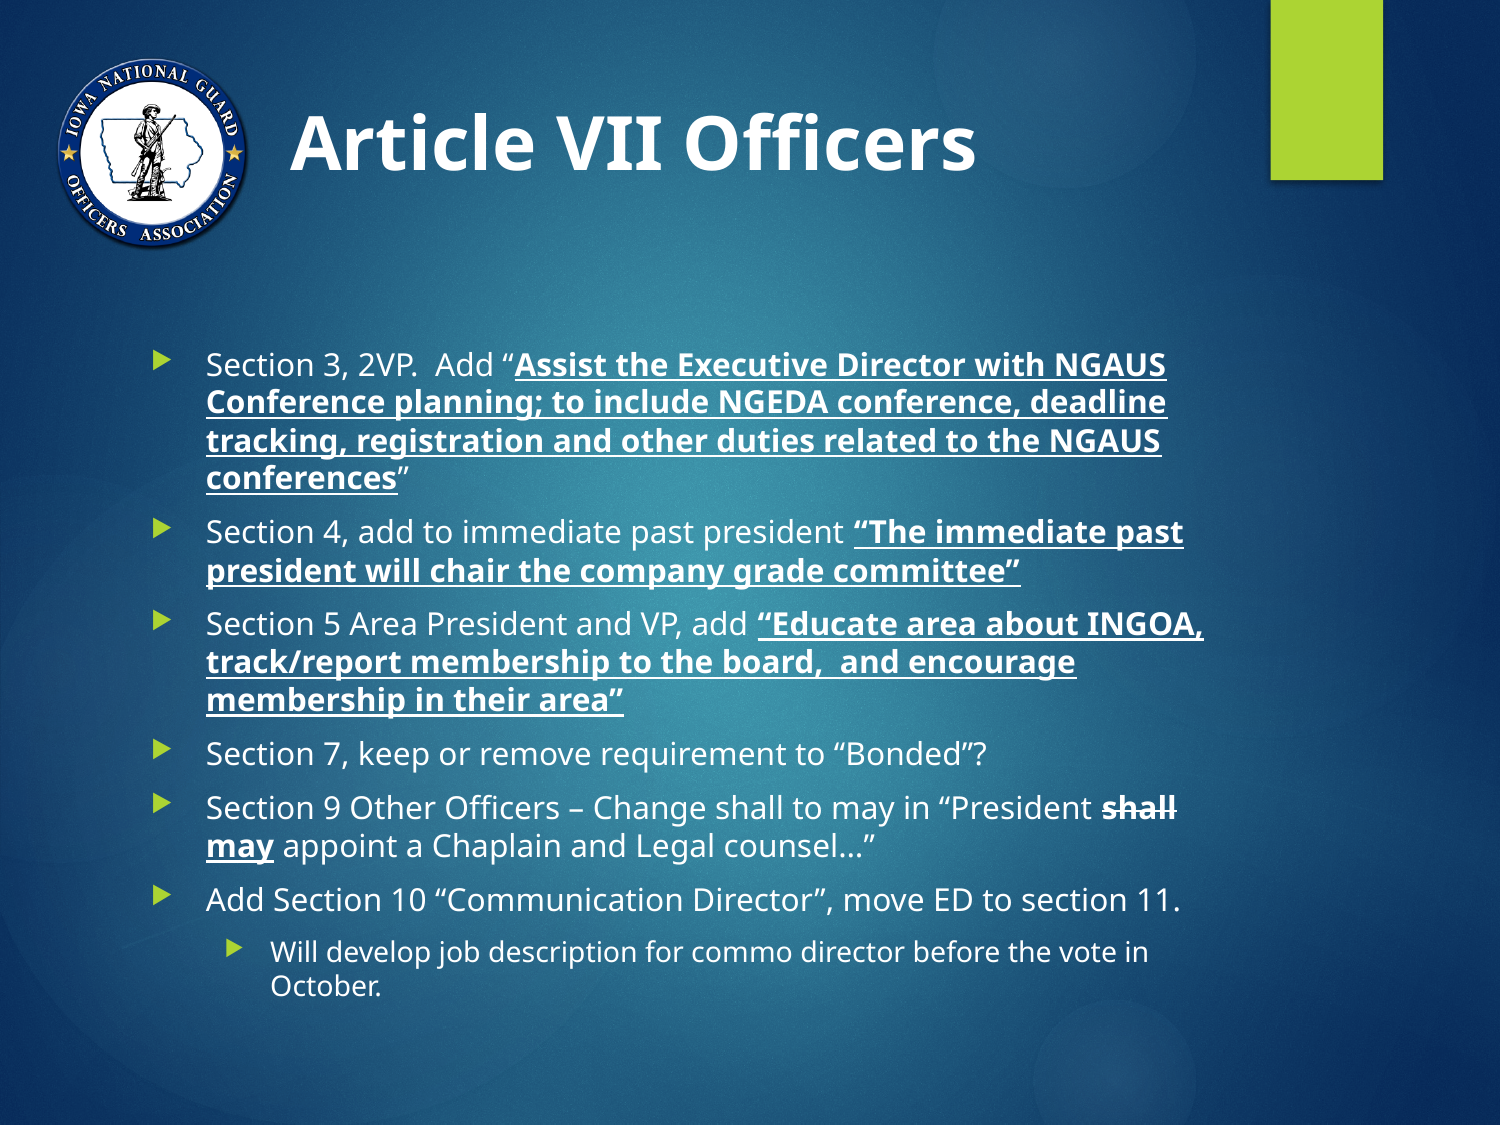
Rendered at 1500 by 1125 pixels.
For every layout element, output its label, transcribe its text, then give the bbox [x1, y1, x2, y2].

picture [51, 52, 252, 253]
list Section 3, 2VP. Add “Assist the Executive Director with NGAUS Conference planning; to include NGEDA conference, deadline tracking, registration and other duties related to the NGAUS conferences” Section 4, add to immediate past president “The immediate past president will chair the company grade committee” Section 5 Area President and VP, add “Educate area about INGOA, track/report membership to the board, and encourage membership in their area” Section 7, keep or remove requirement to “Bonded”? Section 9 Other Officers – Change shall to may in “President shall may appoint a Chaplain and Legal counsel…” Add Section 10 “Communication Director”, move ED to section 11. Will develop job description for commo director before the vote in October. [135, 336, 1237, 1025]
title Article VII Officers [275, 87, 1433, 318]
